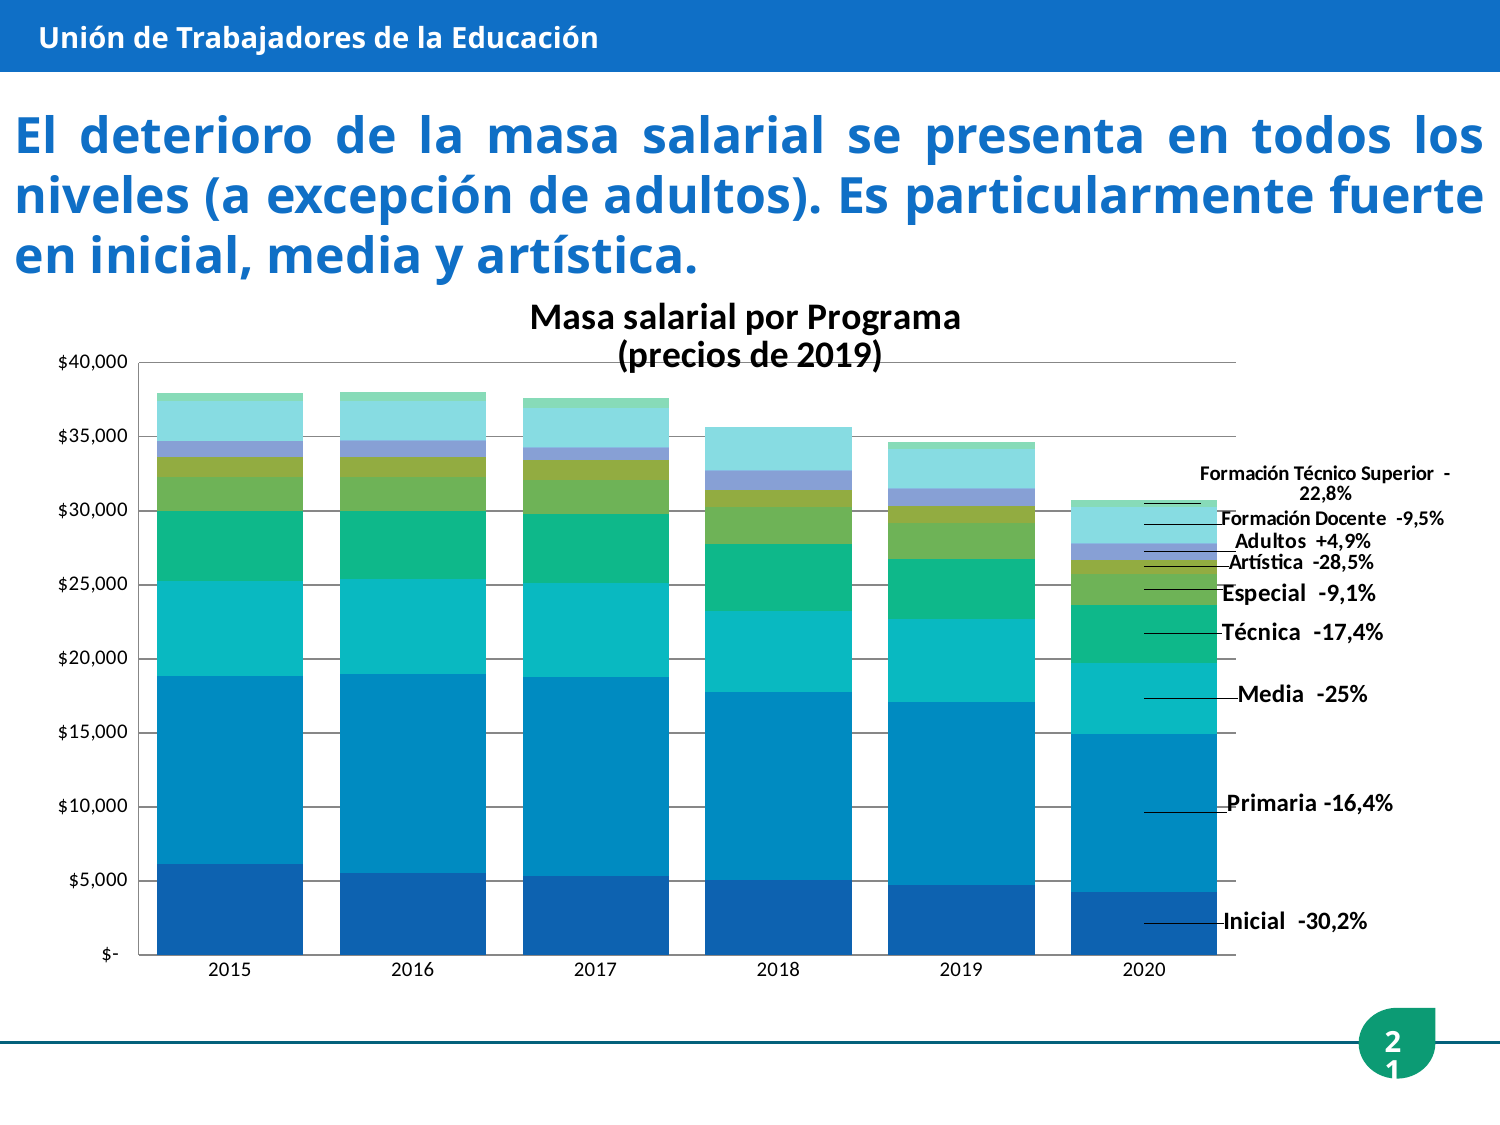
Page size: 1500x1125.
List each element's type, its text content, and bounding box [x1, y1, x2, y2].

text_box [0, 0, 1500, 72]
text_box 21 [1357, 1051, 1437, 1081]
text_box Unión de Trabajadores de la Educación [23, 11, 1397, 62]
text_box 21 [1356, 1030, 1438, 1042]
text_box El deterioro de la masa salarial se presenta en todos los niveles (a excepción de adultos). Es particularmente fuerte en inicial, media y artística. [0, 96, 1500, 291]
chart [41, 266, 1459, 1022]
